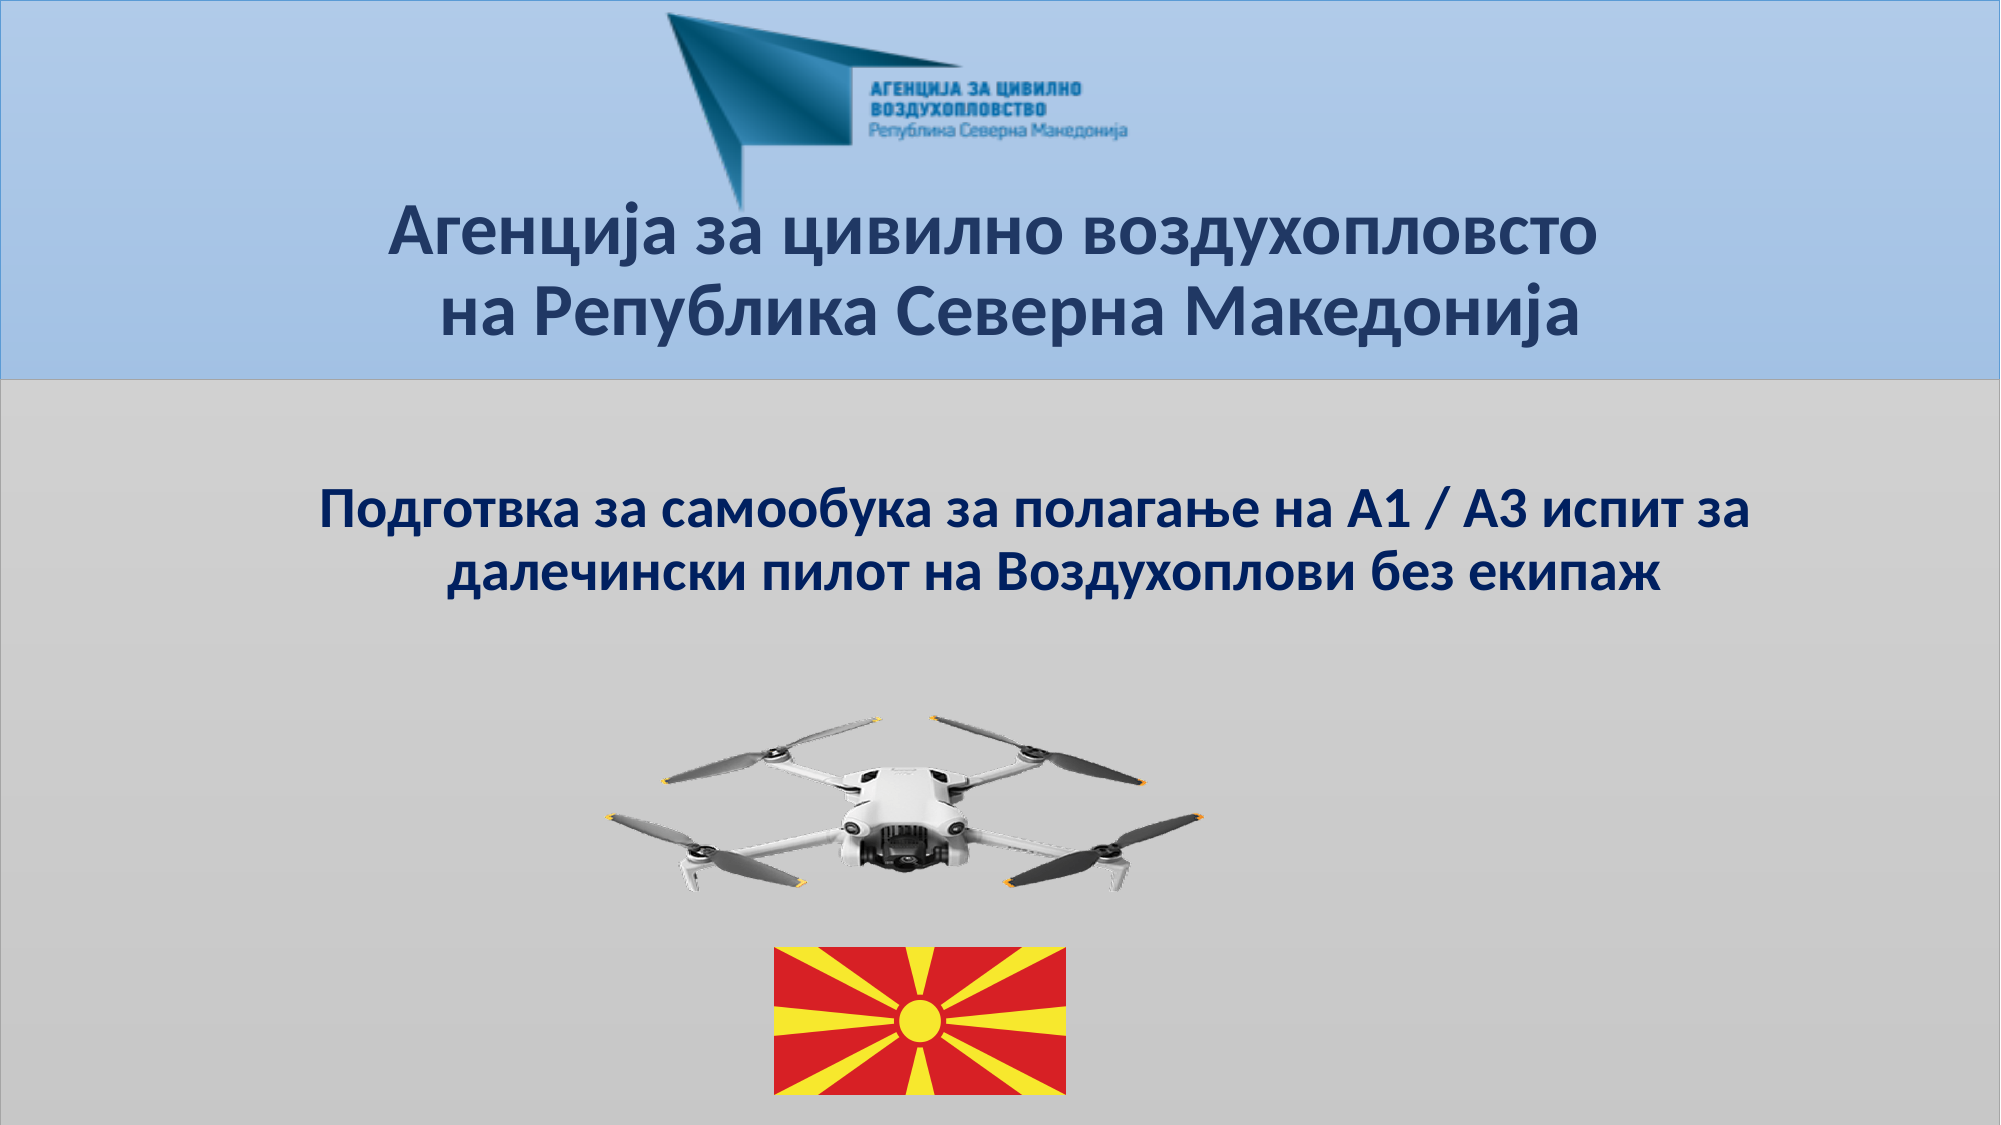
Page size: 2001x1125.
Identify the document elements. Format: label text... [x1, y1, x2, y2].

list Подготвка за самообука за полагање на А1 / А3 испит за далечински пилот на Воздухоплови без екипаж [0, 379, 2000, 1125]
title Агенција за цивилно воздухопловсто на Република Северна Македонија [0, 0, 2000, 379]
picture [553, 605, 1254, 1095]
picture [553, 0, 1241, 227]
